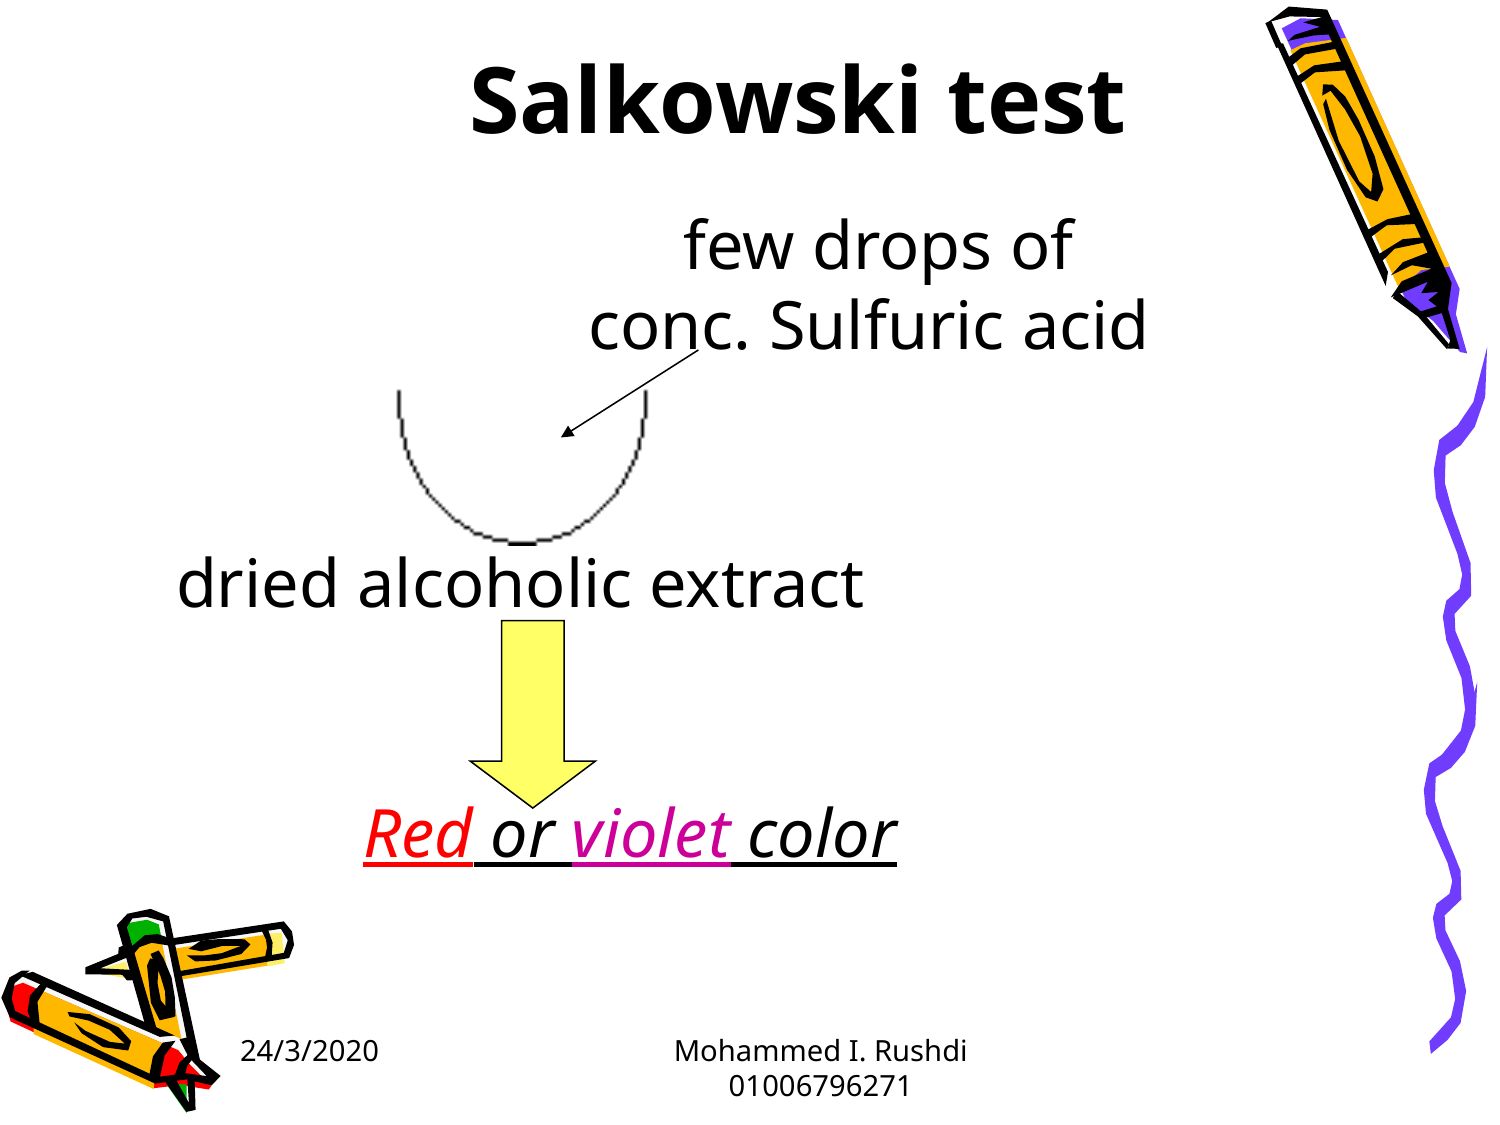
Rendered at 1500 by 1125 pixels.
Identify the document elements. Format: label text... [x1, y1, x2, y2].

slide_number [224, 1024, 538, 1101]
text_box few drops of conc. Sulfuric acid [665, 195, 1184, 371]
text_box [470, 620, 596, 783]
list [57, 220, 1396, 996]
title Salkowski test [159, 0, 1438, 160]
picture [370, 182, 661, 546]
text_box Red or violet color [307, 783, 912, 958]
text_box dried alcoholic extract [160, 533, 881, 628]
footer Mohammed I. Rushdi 01006796271 [583, 1024, 1059, 1101]
